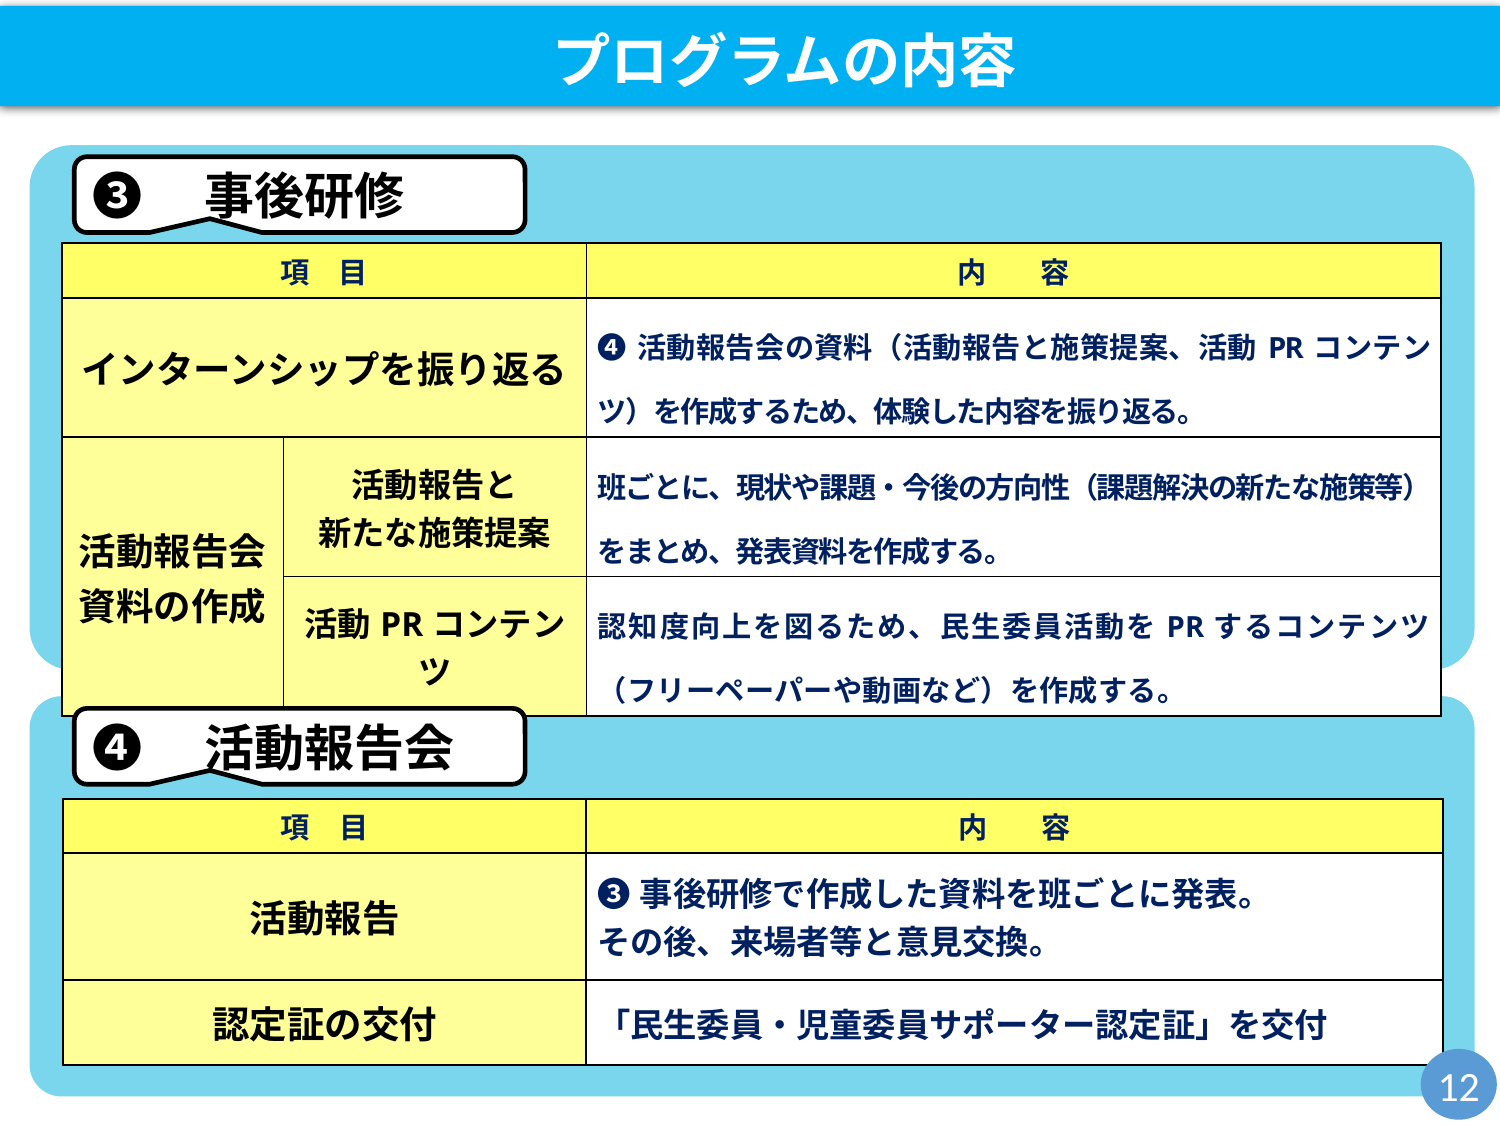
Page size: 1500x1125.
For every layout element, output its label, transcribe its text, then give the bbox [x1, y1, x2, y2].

text_box ❸ 事後研修 [73, 156, 526, 234]
table_cell 「民生委員・児童委員サポーター認定証」を交付 [587, 981, 1442, 1064]
text_box [28, 695, 1476, 1098]
text_box [28, 144, 1476, 670]
table_cell インターンシップを振り返る [63, 299, 586, 436]
table_cell 活動報告と 新たな施策提案 [284, 438, 586, 576]
text_box ❹ 活動報告会 [73, 707, 526, 785]
table_cell ❸事後研修で作成した資料を班ごとに発表。 その後、来場者等と意見交換。 [587, 854, 1442, 979]
table_header 内 容 [587, 800, 1442, 852]
table_cell 認知度向上を図るため、民生委員活動をPRするコンテンツ（フリーペーパーや動画など）を作成する。 [587, 577, 1440, 715]
table_header 項 目 [64, 800, 585, 852]
table_header 内 容 [587, 244, 1440, 297]
table_cell 認定証の交付 [64, 981, 585, 1064]
table_cell 活動PRコンテンツ [284, 577, 586, 715]
text_box プログラムの内容 [0, 5, 1500, 107]
table_cell 活動報告会資料の作成 [63, 438, 283, 715]
text_box 12 [1419, 1047, 1498, 1121]
table_header 項 目 [63, 244, 586, 297]
table_cell ❹活動報告会の資料（活動報告と施策提案、活動PRコンテンツ）を作成するため、体験した内容を振り返る。 [587, 299, 1440, 436]
table_cell 活動報告 [64, 854, 585, 979]
table_cell 班ごとに、現状や課題・今後の方向性（課題解決の新たな施策等）をまとめ、発表資料を作成する。 [587, 438, 1440, 576]
